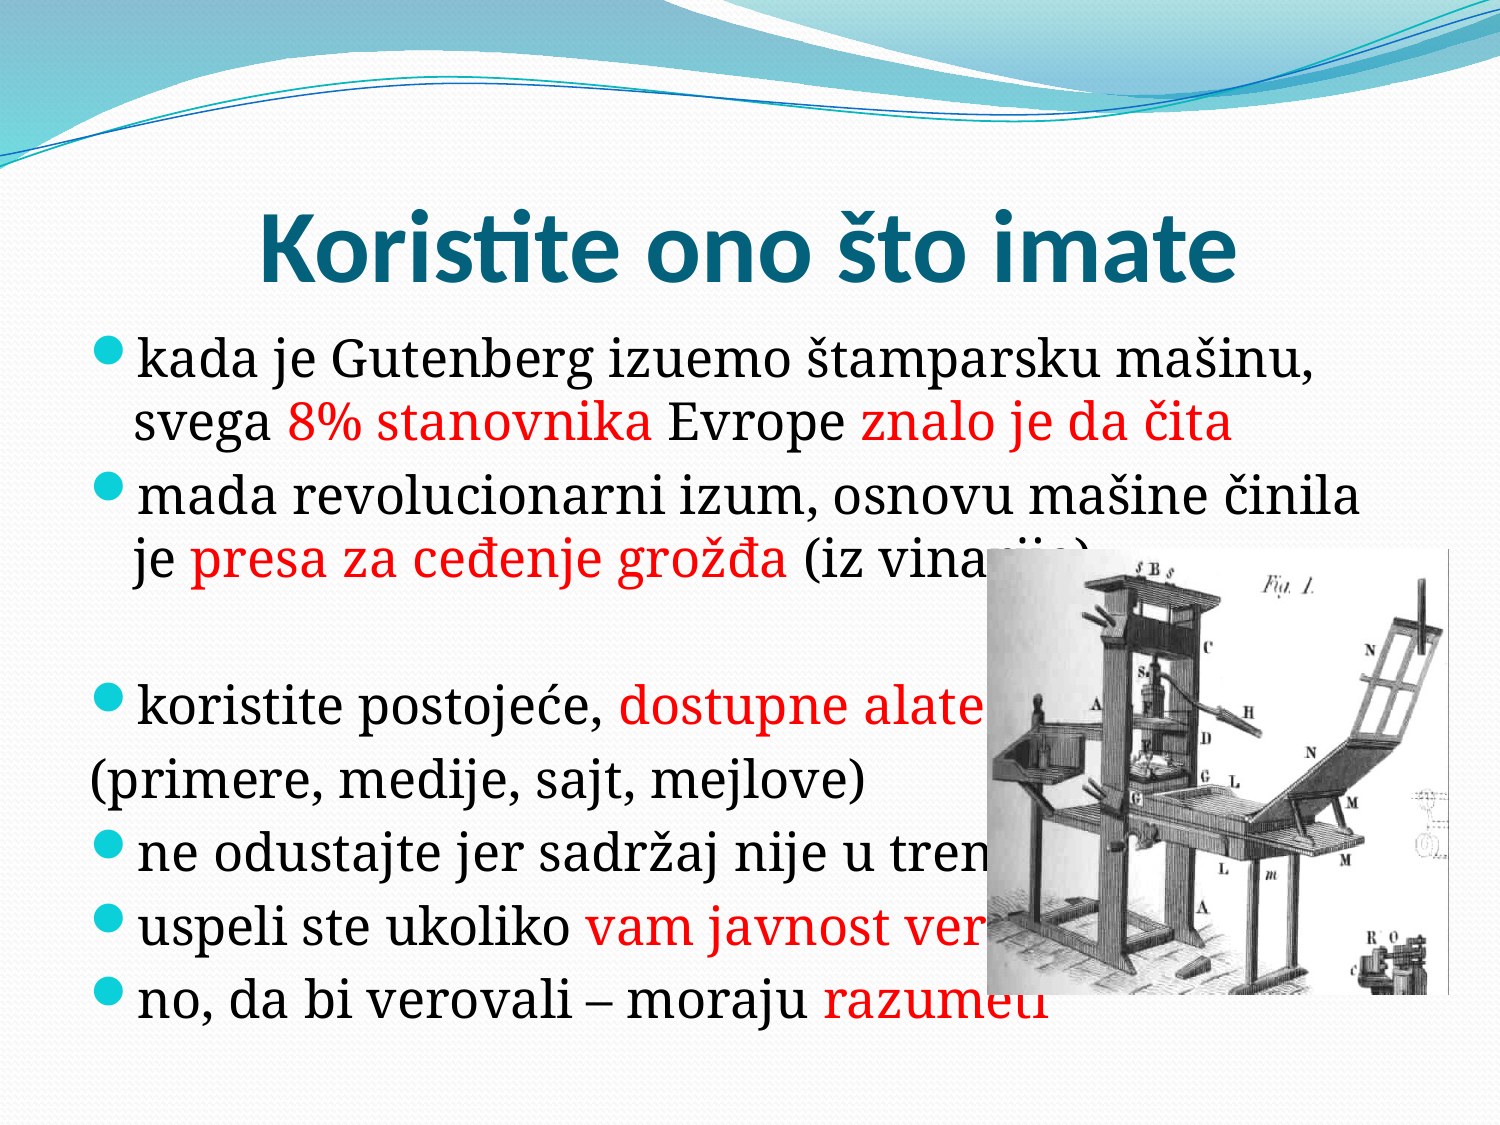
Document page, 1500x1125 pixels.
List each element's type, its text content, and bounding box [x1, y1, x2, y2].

picture [987, 549, 1449, 995]
list kada je Gutenberg izuemo štamparsku mašinu, svega 8% stanovnika Evrope znalo je da čita mada revolucionarni izum, osnovu mašine činila je presa za ceđenje grožđa (iz vinarije) koristite postojeće, dostupne alate (primere, medije, sajt, mejlove) ne odustajte jer sadržaj nije u trendu uspeli ste ukoliko vam javnost veruje no, da bi verovali – moraju razumeti [75, 317, 1425, 1038]
title Koristite ono što imate [75, 115, 1425, 303]
